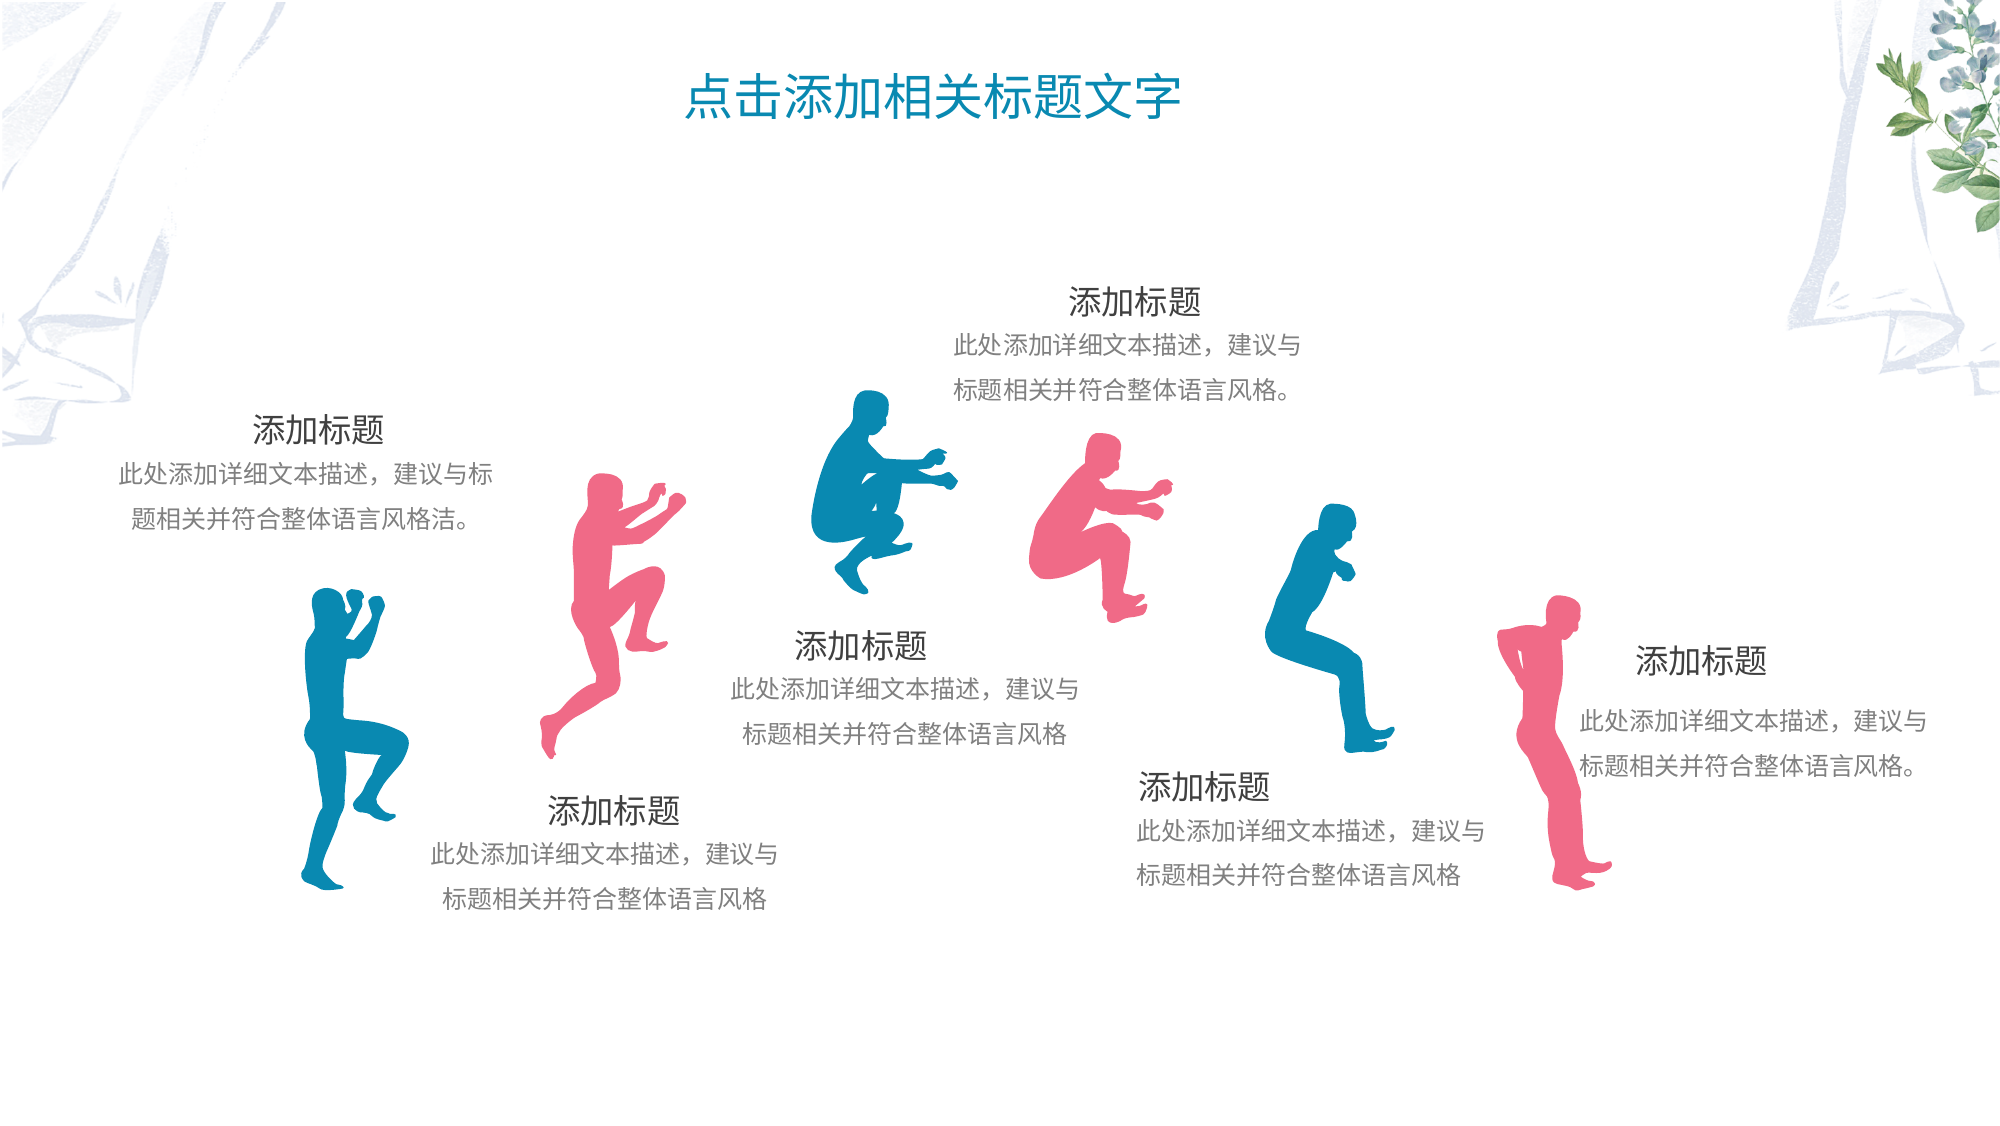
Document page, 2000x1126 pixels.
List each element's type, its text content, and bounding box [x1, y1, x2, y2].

text_box 此处添加详细文本描述，建议与标题相关并符合整体语言风格 [1116, 790, 1512, 900]
text_box 此处添加详细文本描述，建议与标题相关并符合整体语言风格 [708, 648, 1103, 759]
text_box [1265, 503, 1395, 753]
text_box 此处添加详细文本描述，建议与标题相关并符合整体语言风格洁。 [94, 433, 519, 544]
text_box 此处添加详细文本描述，建议与标题相关并符合整体语言风格 [401, 813, 809, 924]
text_box 添加标题 [1048, 271, 1222, 304]
text_box 添加标题 [1614, 630, 1789, 681]
text_box 此处添加详细文本描述，建议与标题相关并符合整体语言风格。 [1559, 681, 1953, 791]
text_box 此处添加详细文本描述，建议与标题相关并符合整体语言风格。 [925, 304, 1331, 415]
text_box 添加标题 [774, 614, 948, 648]
text_box [811, 390, 959, 595]
text_box [539, 473, 687, 760]
picture [2, 2, 374, 532]
text_box 添加标题 [232, 399, 406, 433]
text_box 添加标题 [527, 780, 701, 813]
text_box [1497, 595, 1612, 891]
text_box [301, 587, 409, 891]
picture [1692, 0, 2000, 446]
text_box [1028, 433, 1174, 623]
text_box 添加标题 [1118, 756, 1292, 790]
